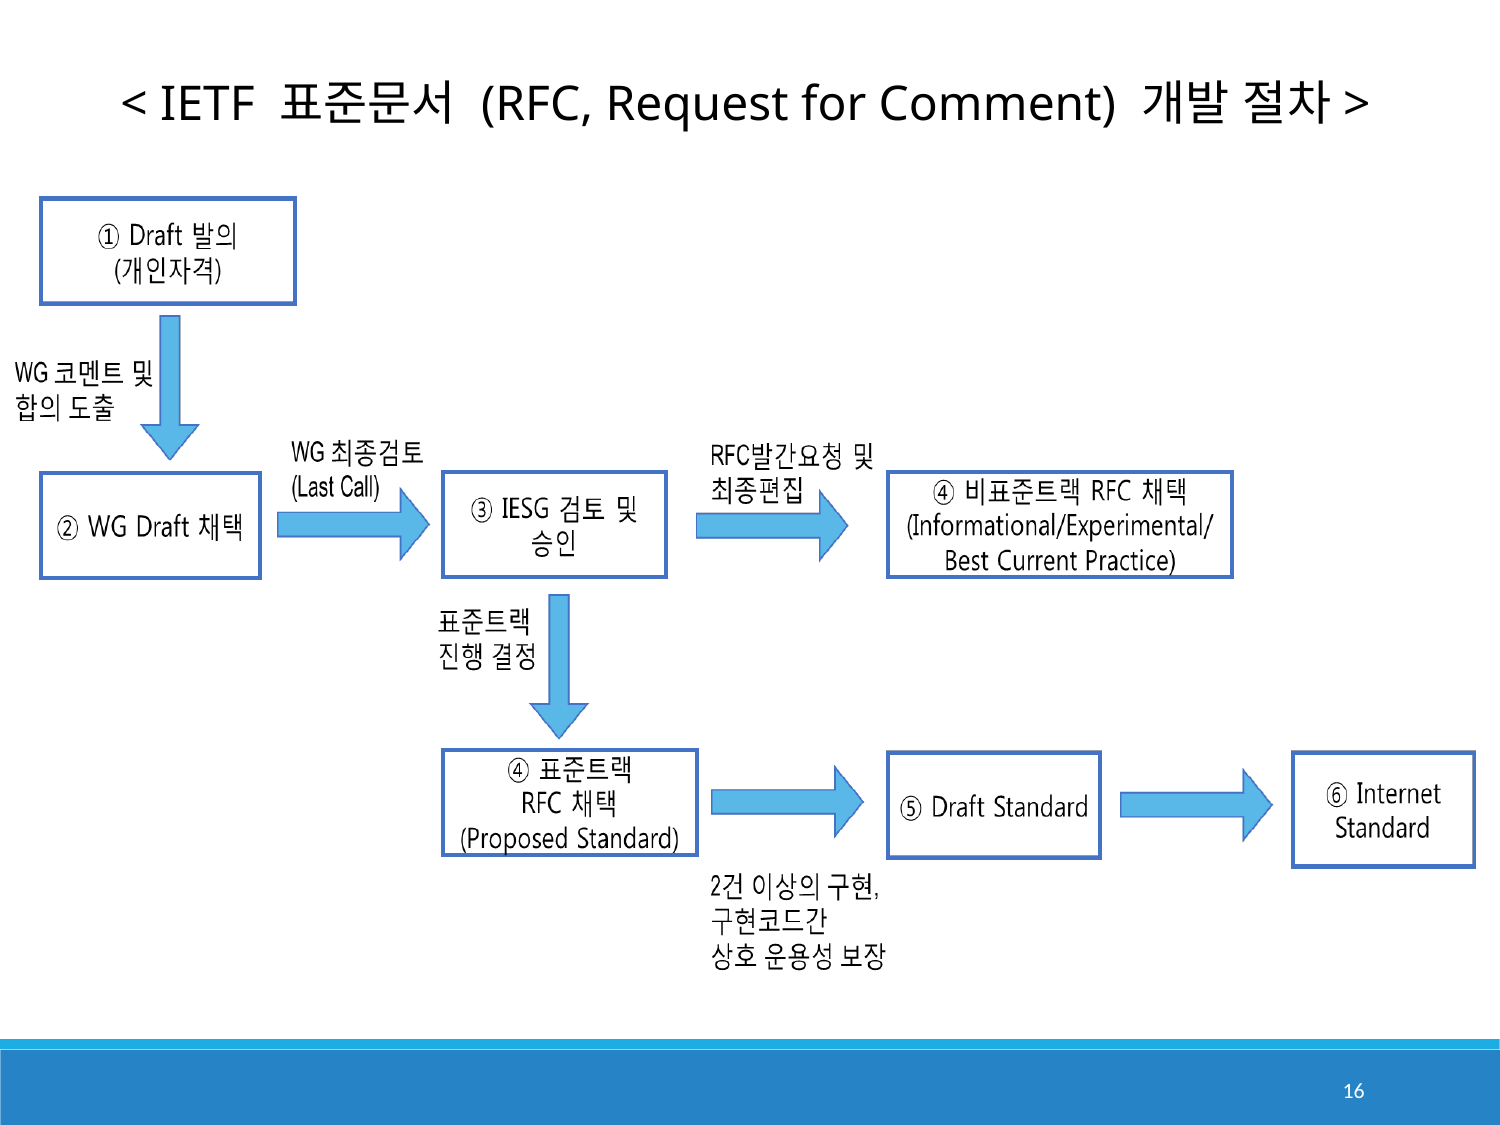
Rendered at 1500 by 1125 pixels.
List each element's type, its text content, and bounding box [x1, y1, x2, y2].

picture [0, 195, 1477, 989]
text_box < IETF 표준문서 (RFC, Request for Comment) 개발 절차> [29, 54, 1500, 140]
slide_number 16 [1218, 1059, 1380, 1120]
